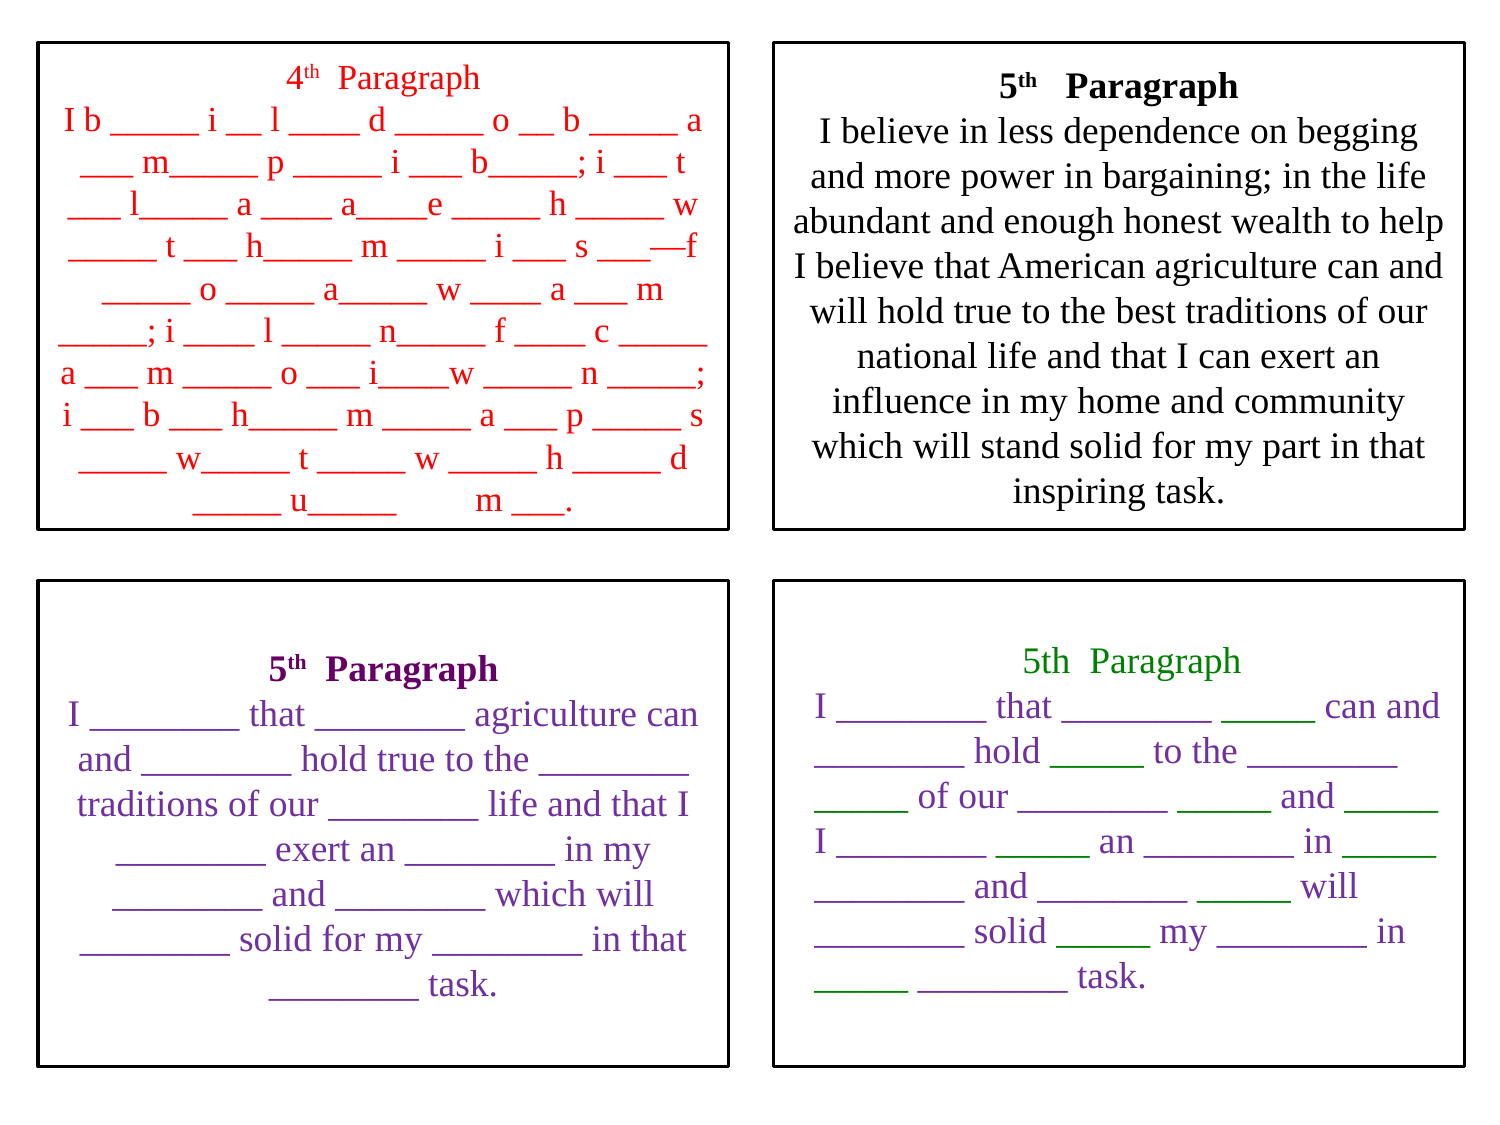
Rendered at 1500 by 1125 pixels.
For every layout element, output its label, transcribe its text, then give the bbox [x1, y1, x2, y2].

title [773, 580, 1465, 1067]
text_box 4th Paragraph I b _____ i __ l ____ d _____ o __ b _____ a ___ m_____ p _____ i ___ b_____; i ___ t ___ l_____ a ____ a____e _____ h _____ w _____ t ___ h_____ m _____ i ___ s ___—f _____ o _____ a_____ w ____ a ___ m _____; i ____ l _____ n_____ f ____ c _____ a ___ m _____ o ___ i____w _____ n _____; i ___ b ___ h_____ m _____ a ___ p _____ s _____ w_____ t _____ w _____ h _____ d _____ u_____ m ___. [38, 42, 729, 530]
text_box 5th Paragraph I ________ that ________ _____ can and ________ hold _____ to the ________ _____ of our ________ _____ and _____ I ________ _____ an ________ in _____ ________ and ________ _____ will ________ solid _____ my ________ in _____ ________ task. [799, 628, 1465, 1004]
text_box 5th Paragraph I believe in less dependence on begging and more power in bargaining; in the life abundant and enough honest wealth to help I believe that American agriculture can and will hold true to the best traditions of our national life and that I can exert an influence in my home and community which will stand solid for my part in that inspiring task. [773, 42, 1465, 530]
text_box 5th Paragraph I ________ that ________ agriculture can and ________ hold true to the ________ traditions of our ________ life and that I ________ exert an ________ in my ________ and ________ which will ________ solid for my ________ in that ________ task. [38, 580, 729, 1067]
